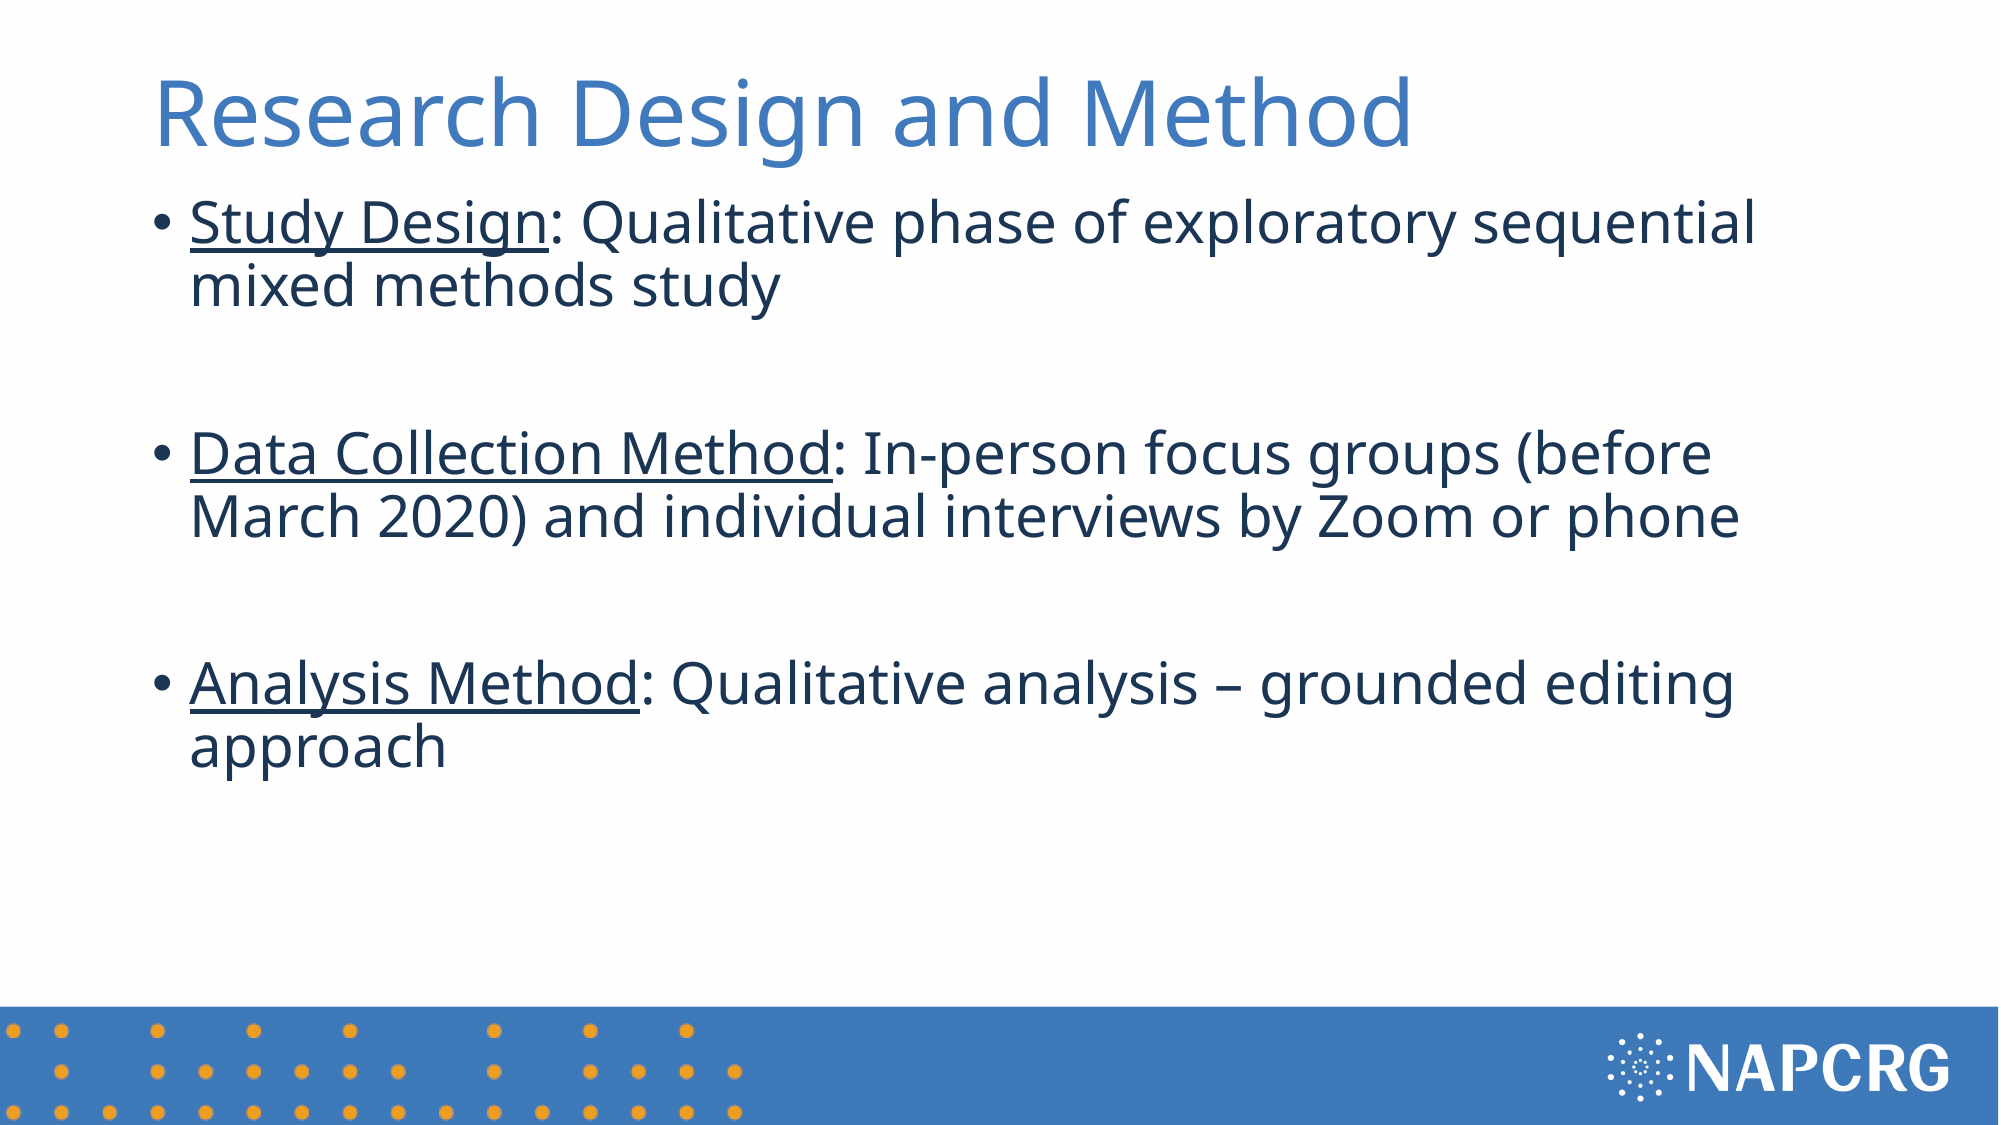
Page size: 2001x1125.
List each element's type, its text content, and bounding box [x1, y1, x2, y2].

list Study Design: Qualitative phase of exploratory sequential mixed methods study Data Collection Method: In-person focus groups (before March 2020) and individual interviews by Zoom or phone Analysis Method: Qualitative analysis – grounded editing approach [137, 186, 1863, 1014]
title Research Design and Method [137, 59, 1863, 186]
picture [0, 1, 1999, 1125]
